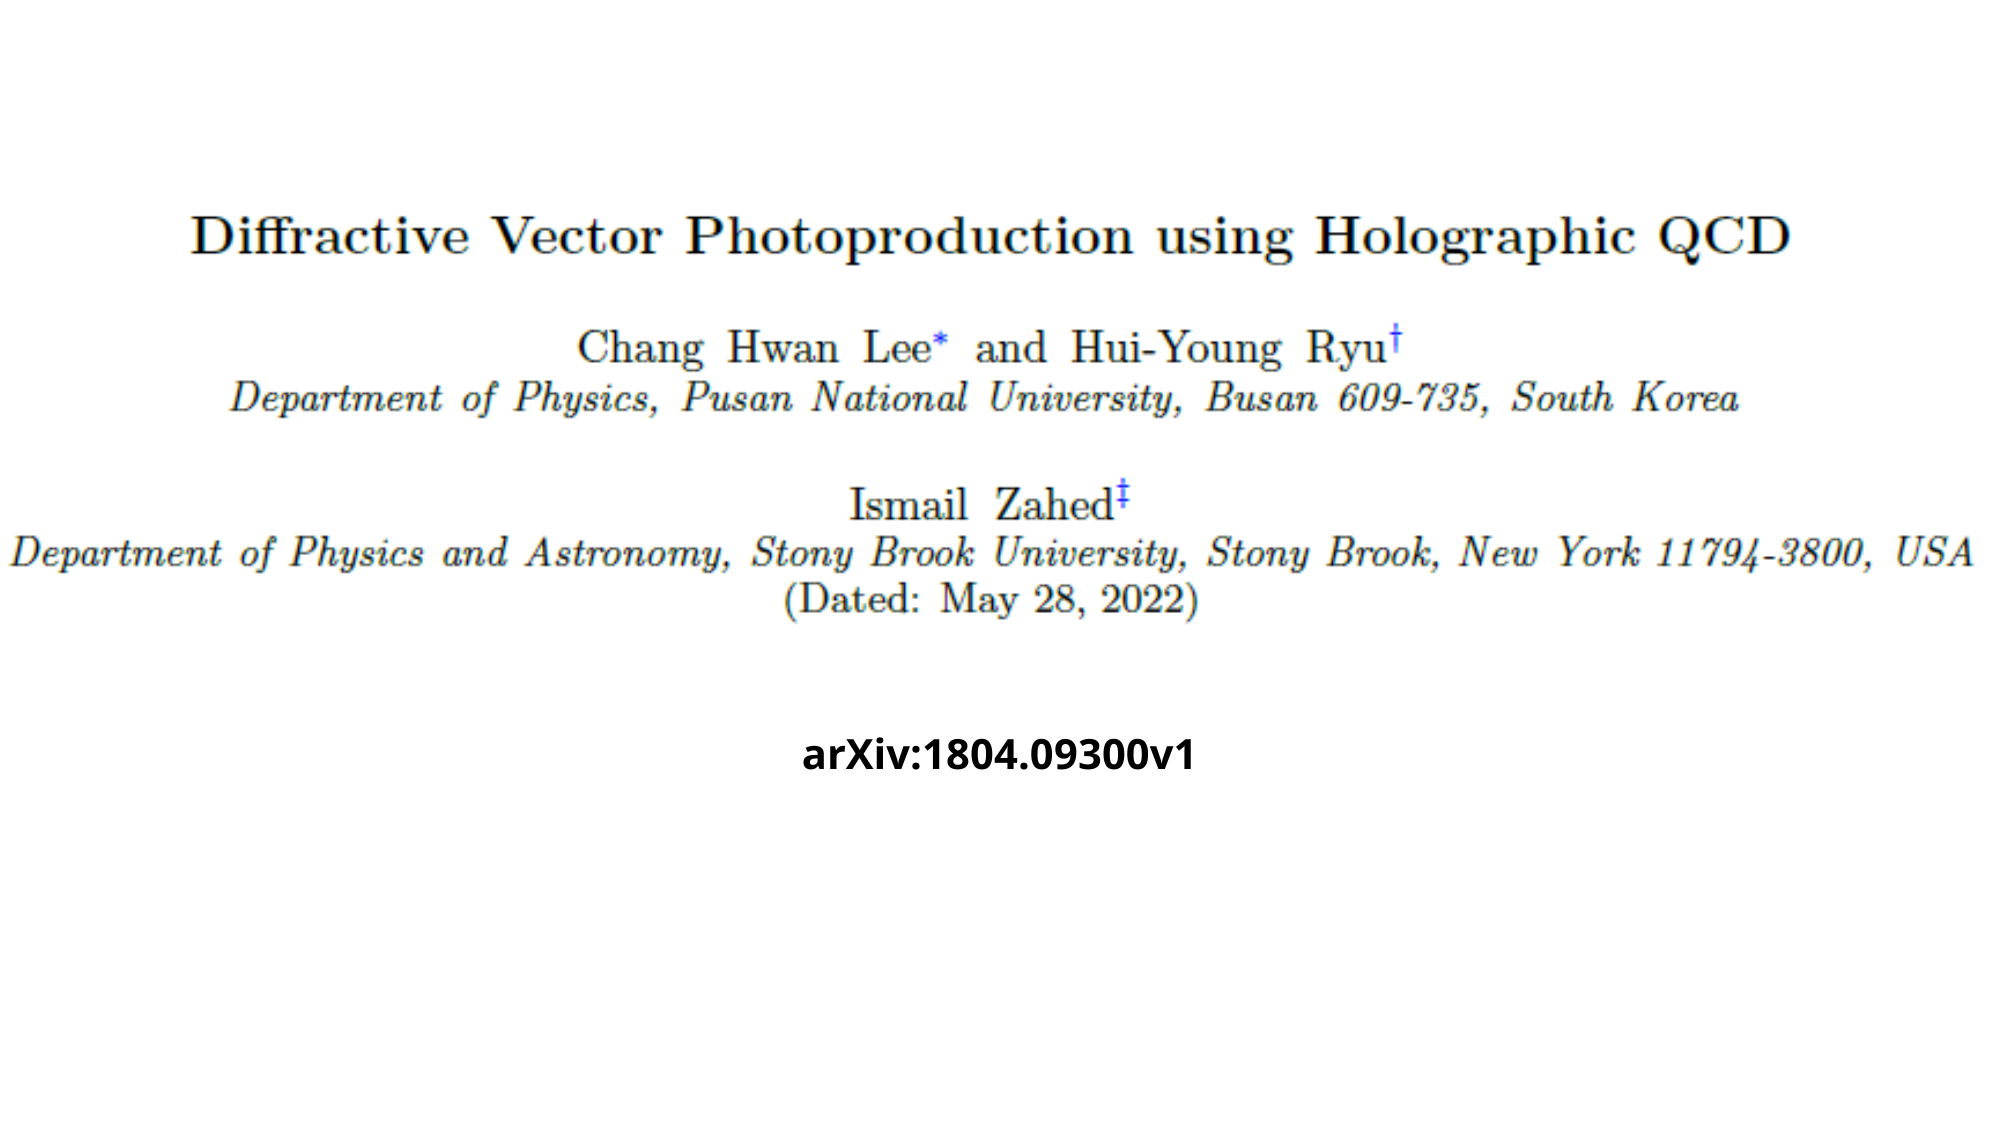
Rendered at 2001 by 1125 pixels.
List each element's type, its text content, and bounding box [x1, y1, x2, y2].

picture [0, 113, 2000, 643]
text_box arXiv:1804.09300v1 [787, 720, 1213, 786]
